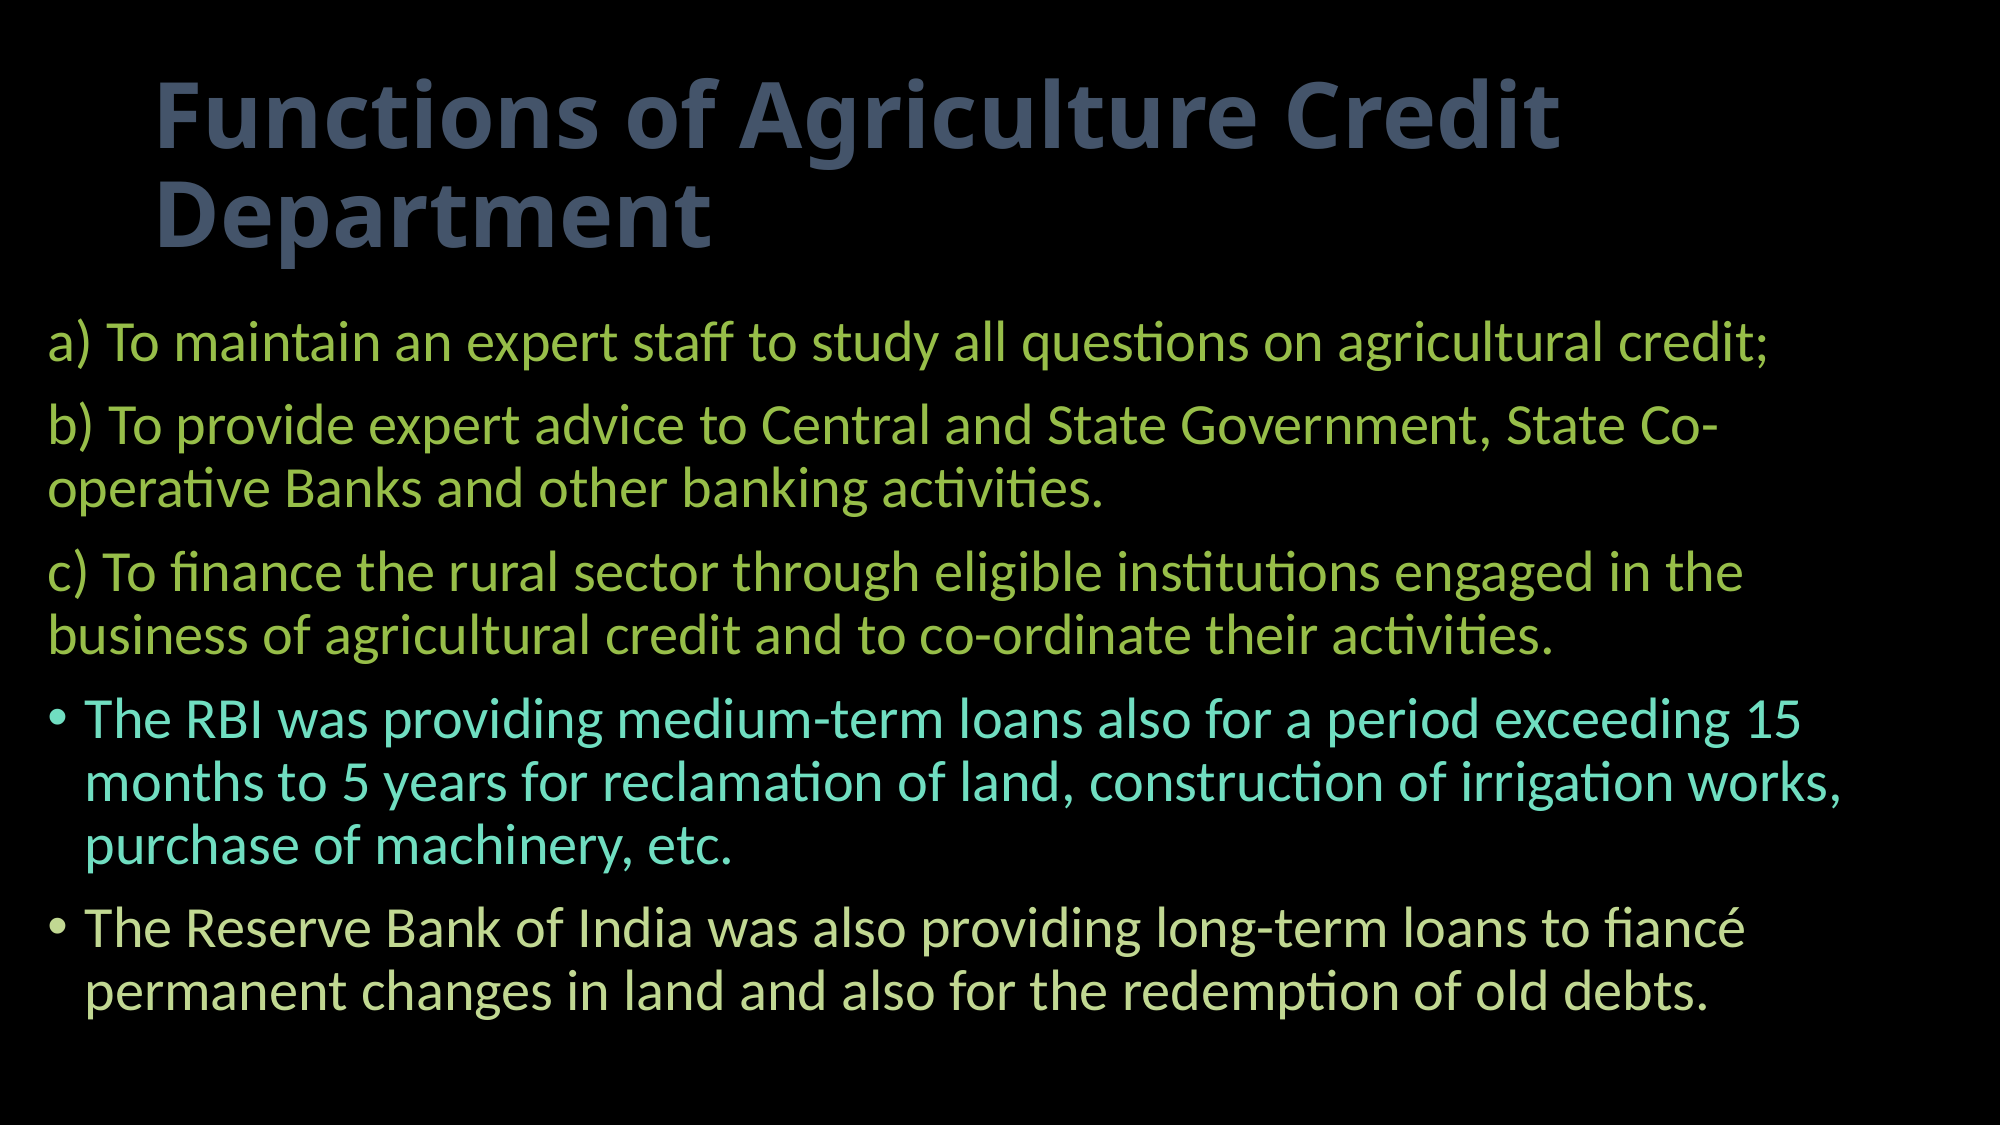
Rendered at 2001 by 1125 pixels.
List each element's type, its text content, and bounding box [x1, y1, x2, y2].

title Functions of Agriculture Credit Department [137, 59, 1863, 212]
list a) To maintain an expert staff to study all questions on agricultural credit; b) To provide expert advice to Central and State Government, State Co-operative Banks and other banking activities. c) To finance the rural sector through eligible institutions engaged in the business of agricultural credit and to co-ordinate their activities. The RBI was providing medium-term loans also for a period exceeding 15 months to 5 years for reclamation of land, construction of irrigation works, purchase of machinery, etc. The Reserve Bank of India was also providing long-term loans to fiancé permanent changes in land and also for the redemption of old debts. [32, 212, 1948, 1094]
